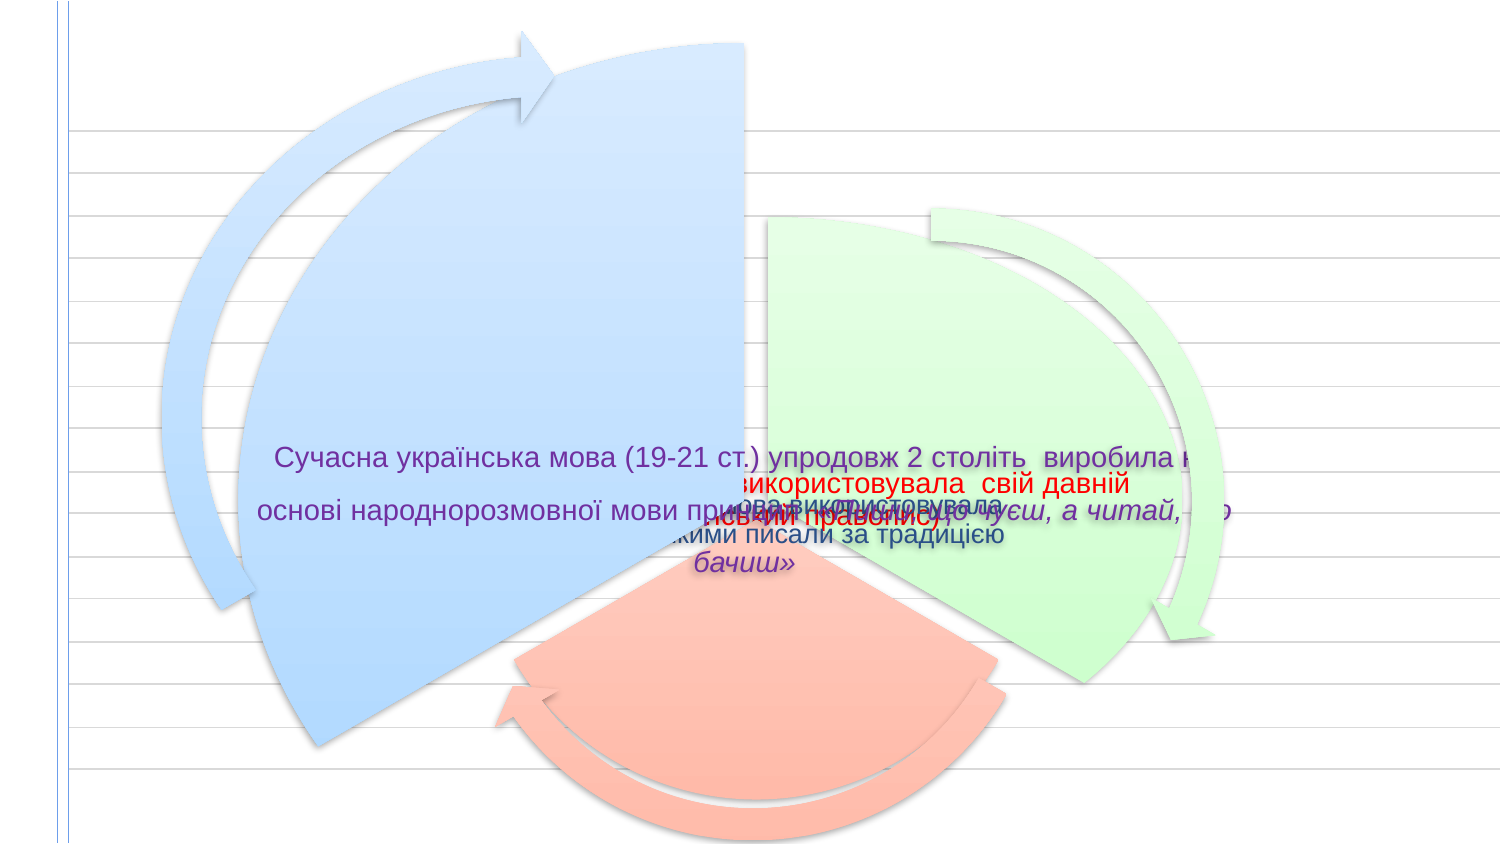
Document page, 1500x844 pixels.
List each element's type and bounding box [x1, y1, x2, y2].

text_box [73, 166, 1417, 833]
